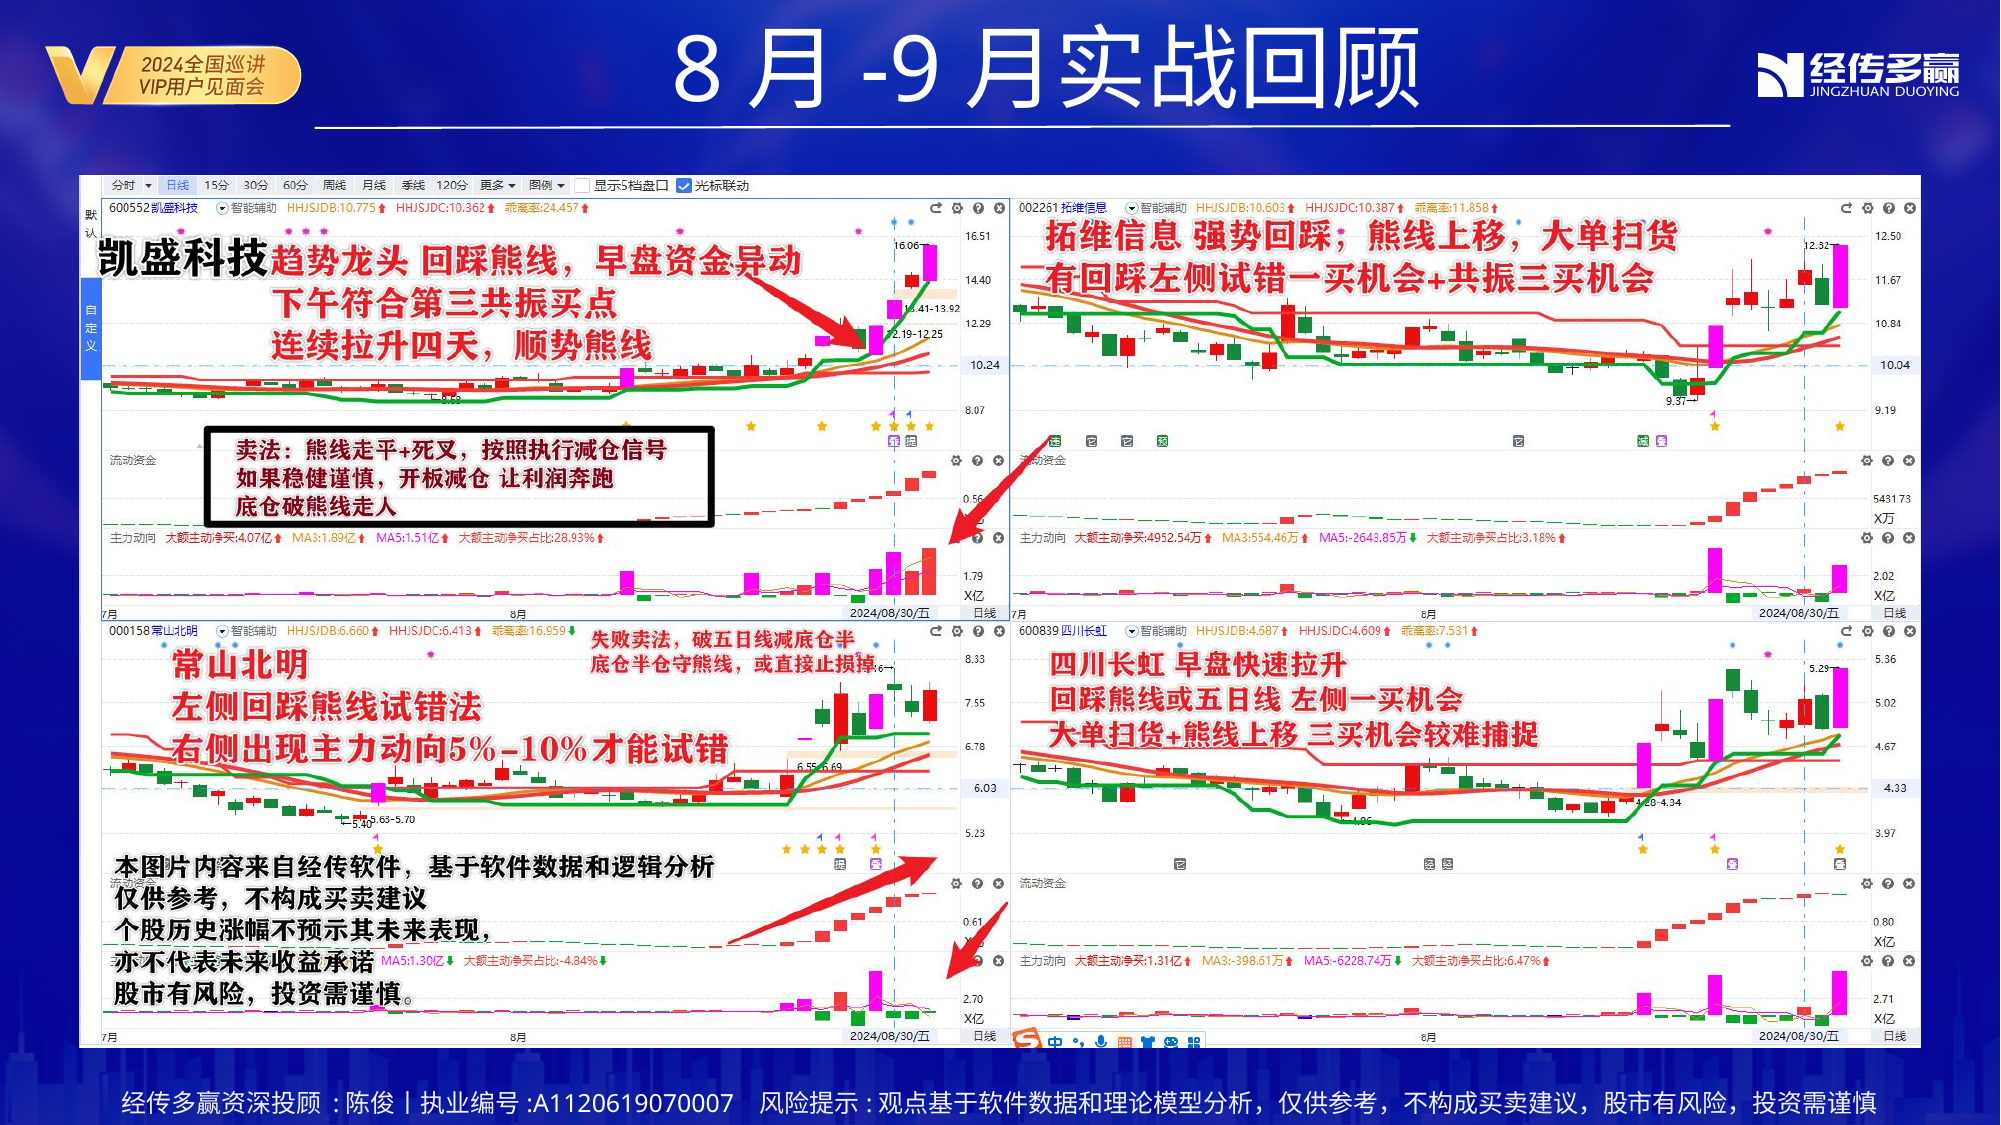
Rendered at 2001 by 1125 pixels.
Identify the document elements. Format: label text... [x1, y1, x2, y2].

picture [0, 0, 2000, 1125]
text_box 8月-9月实战回顾 [416, 2, 1679, 128]
text_box 经传多赢资深投顾 :陈俊丨执业编号:A1120619070007 风险提示:观点基于软件数据和理论模型分析，仅供参考，不构成买卖建议，股市有风险，投资需谨慎 [102, 1079, 1898, 1125]
